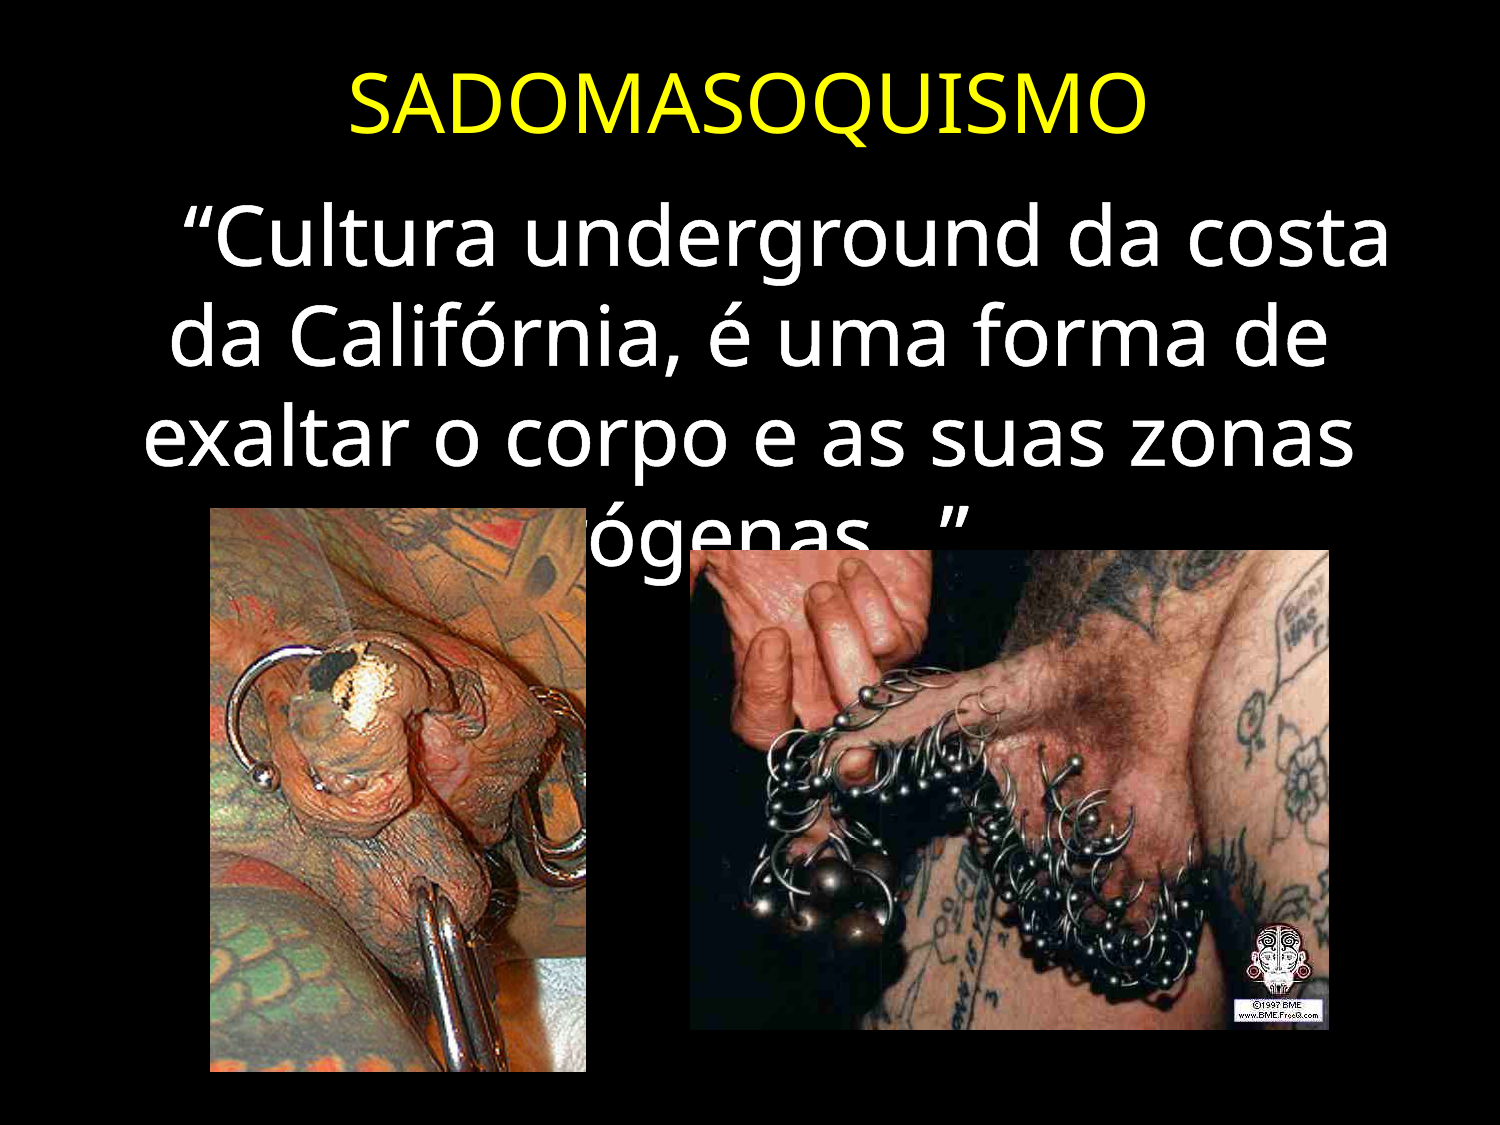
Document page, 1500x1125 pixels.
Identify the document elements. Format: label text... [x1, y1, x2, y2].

text_box SADOMASOQUISMO [223, 42, 1275, 158]
picture [690, 550, 1330, 1030]
text_box “Cultura underground da costa da Califórnia, é uma forma de exaltar o corpo e as suas zonas erógenas...” [52, 174, 1447, 590]
picture [210, 508, 586, 1072]
